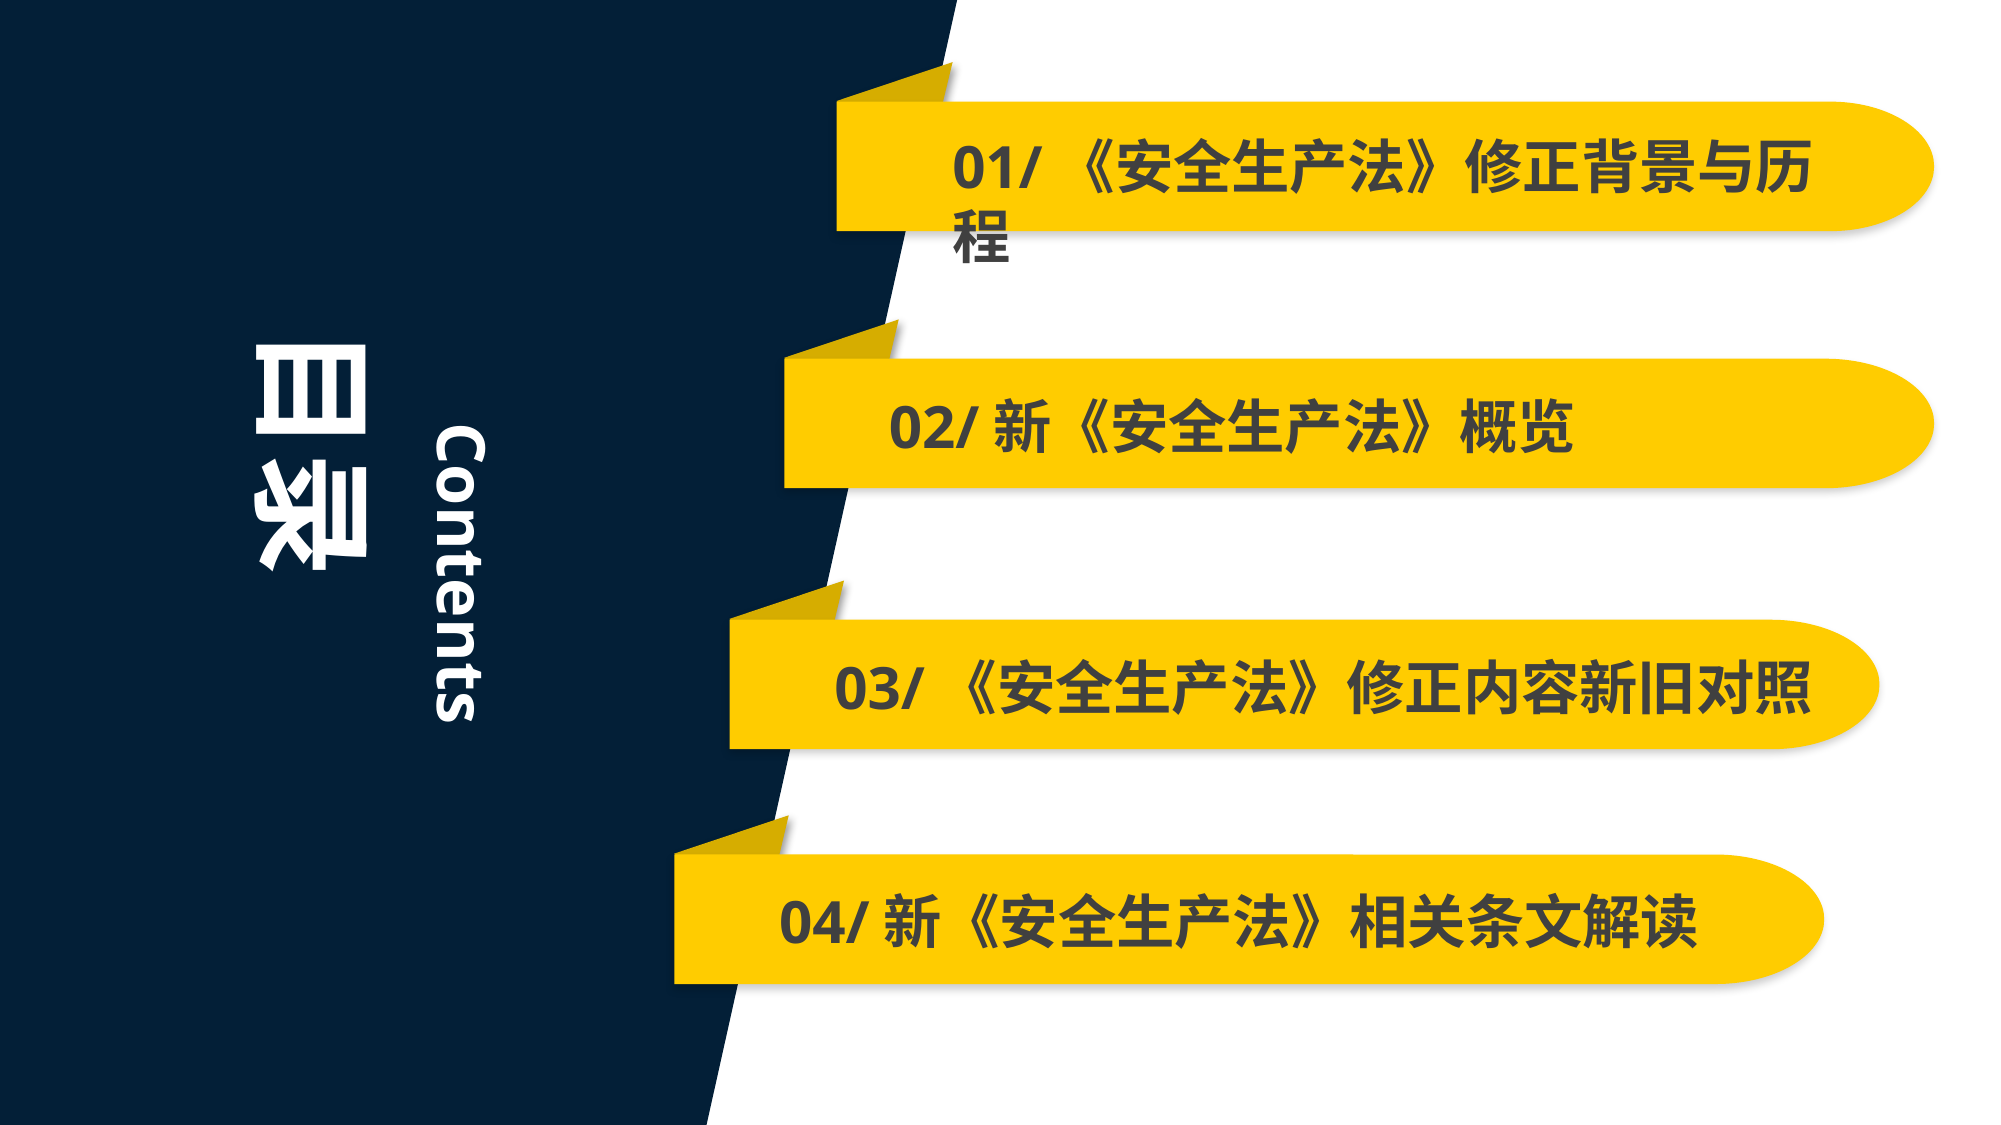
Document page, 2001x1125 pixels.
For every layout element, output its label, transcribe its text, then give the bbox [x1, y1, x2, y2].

text_box 目录 [223, 312, 409, 728]
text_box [674, 831, 1825, 984]
text_box [0, 0, 959, 1125]
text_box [836, 78, 1935, 232]
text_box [729, 597, 1880, 750]
text_box Contents [400, 407, 512, 787]
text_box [784, 335, 1935, 489]
